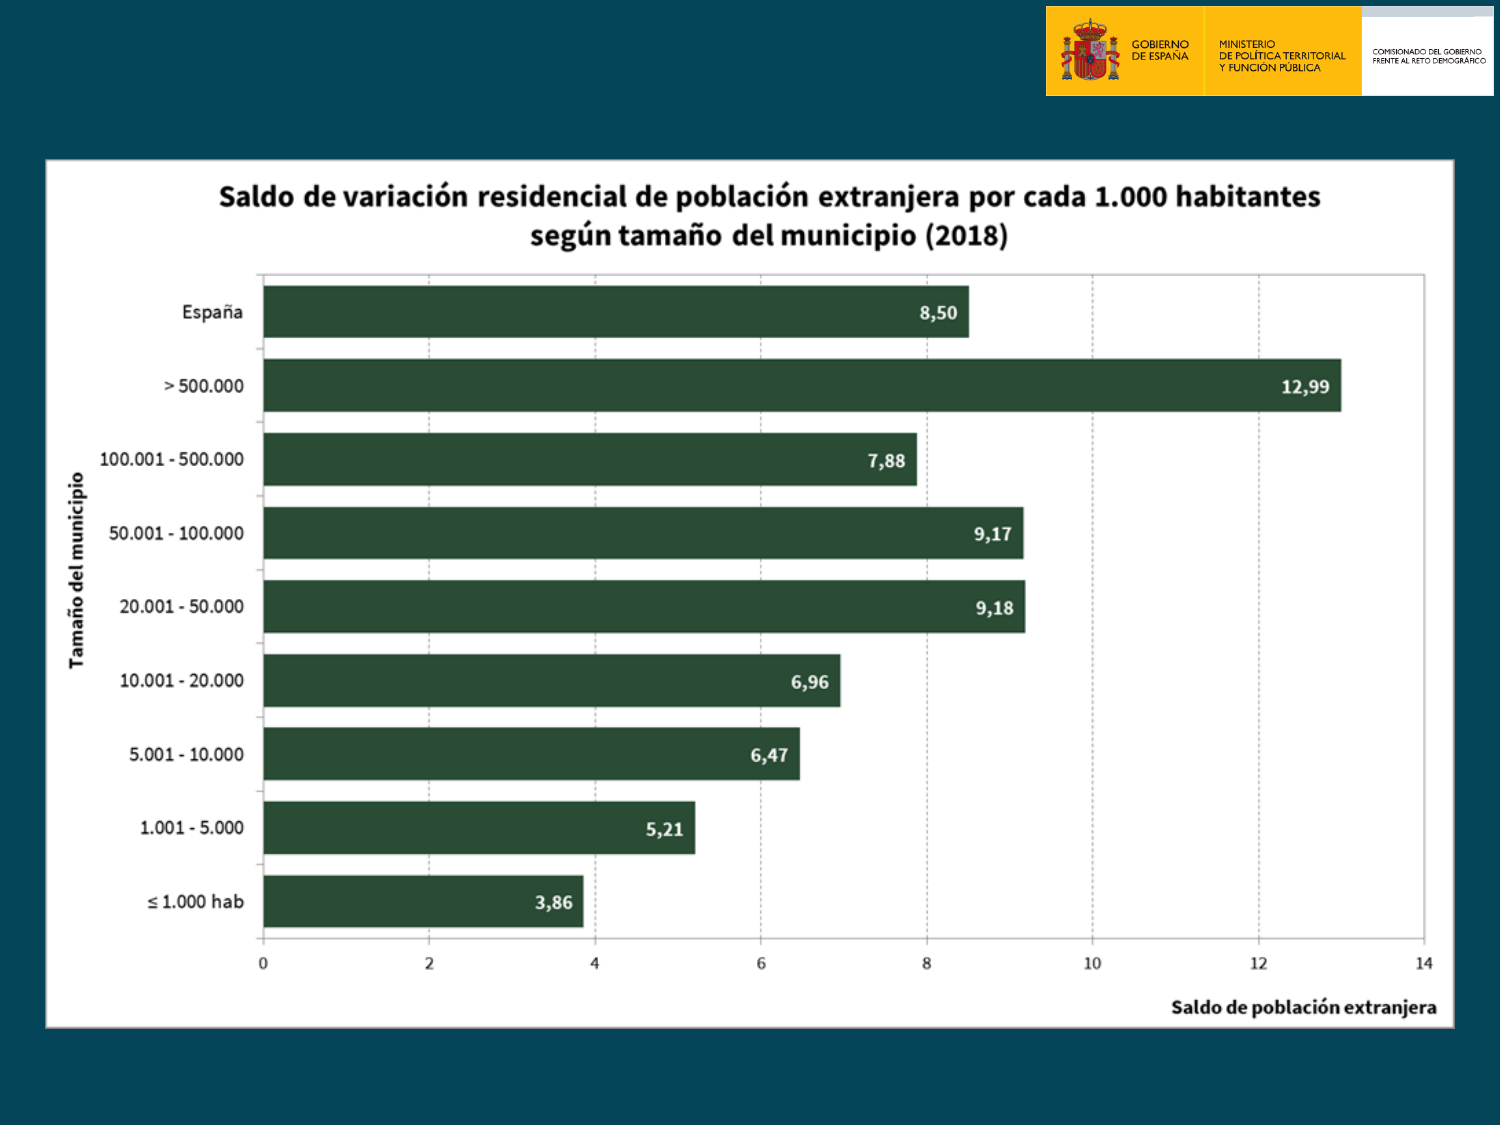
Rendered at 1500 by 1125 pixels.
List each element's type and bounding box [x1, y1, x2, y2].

picture [46, 160, 1454, 1028]
picture [1047, 7, 1493, 95]
